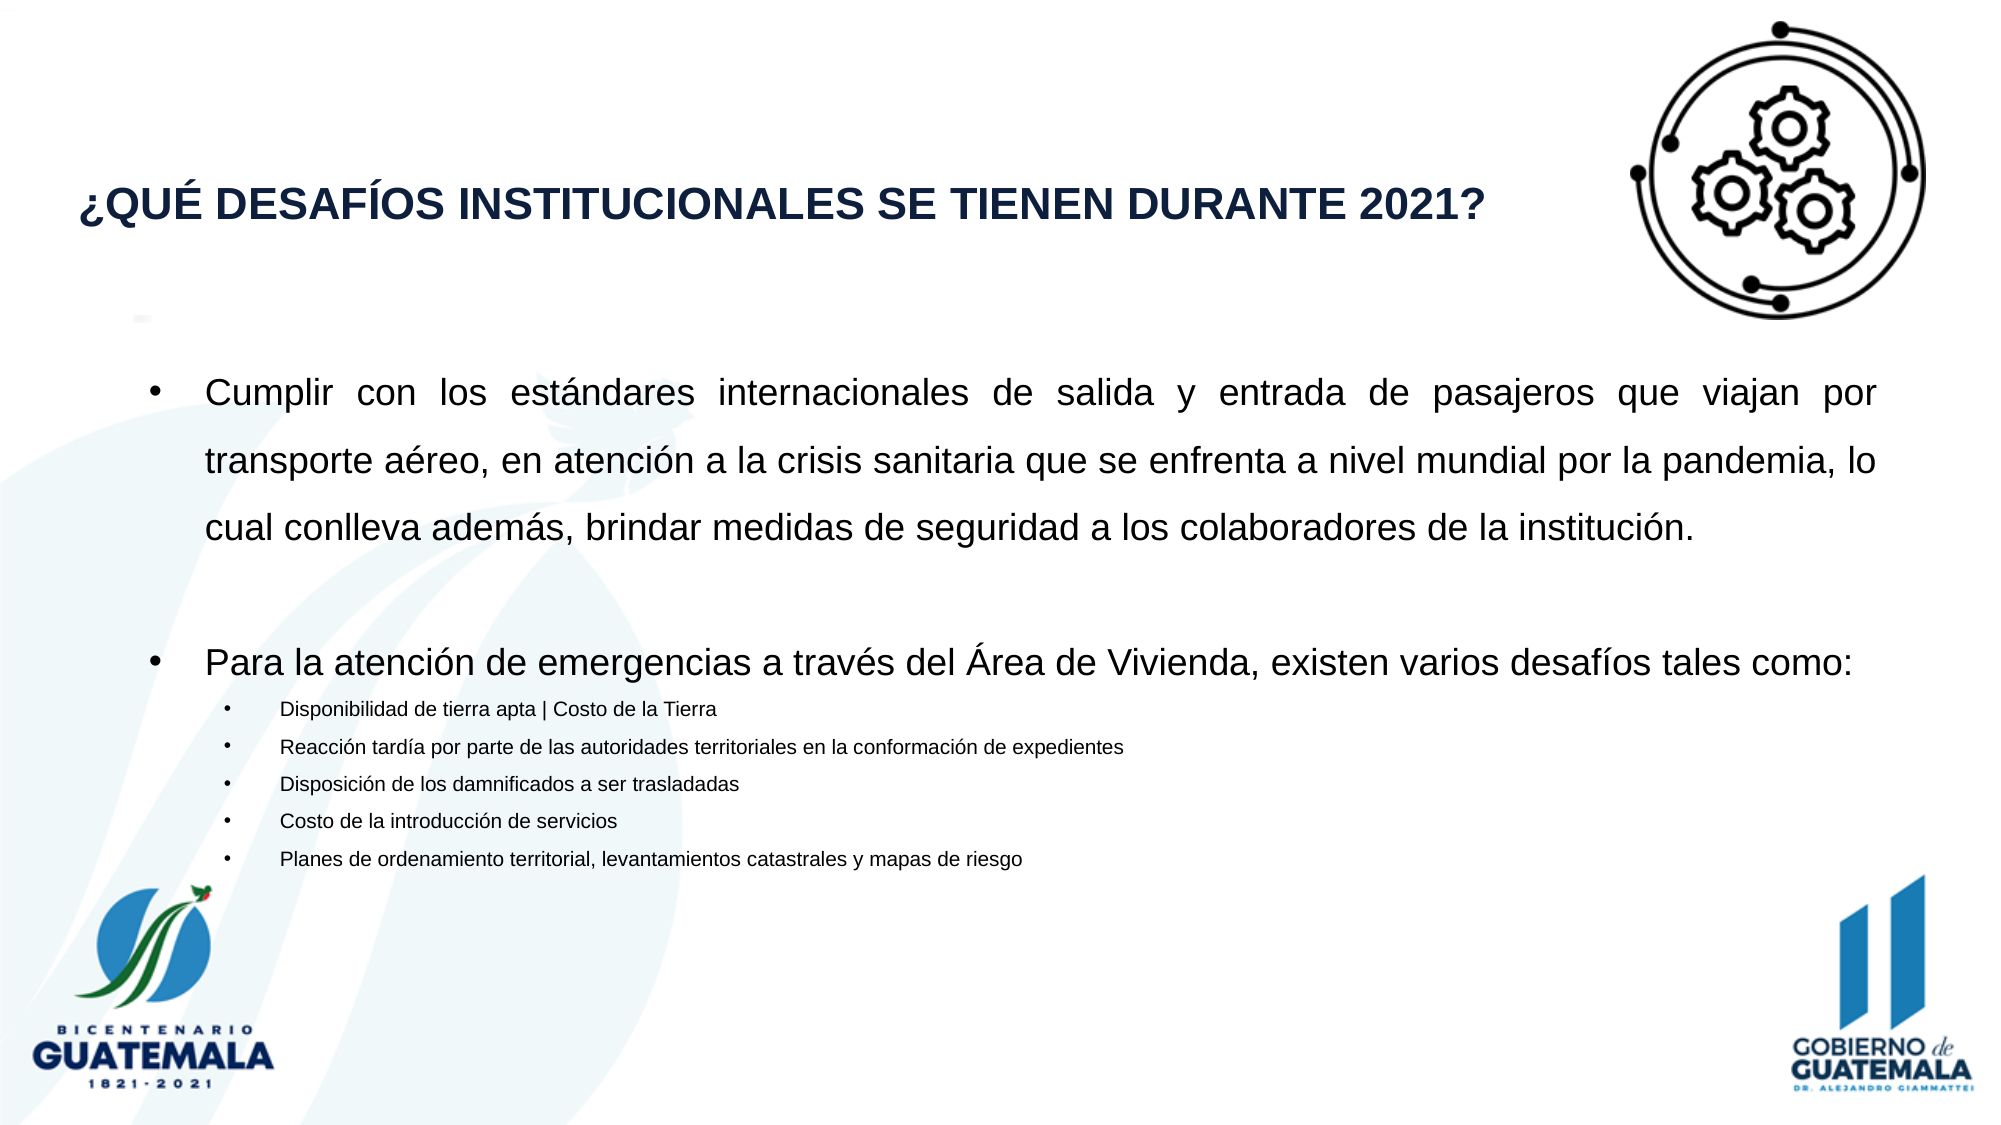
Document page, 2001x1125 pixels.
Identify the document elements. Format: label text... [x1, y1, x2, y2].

title ¿QUÉ DESAFÍOS INSTITUCIONALES SE TIENEN DURANTE 2021? [63, 170, 1630, 343]
text_box Cumplir con los estándares internacionales de salida y entrada de pasajeros que viajan por transporte aéreo, en atención a la crisis sanitaria que se enfrenta a nivel mundial por la pandemia, lo cual conlleva además, brindar medidas de seguridad a los colaboradores de la institución. Para la atención de emergencias a través del Área de Vivienda, existen varios desafíos tales como: Disponibilidad de tierra apta | Costo de la Tierra Reacción tardía por parte de las autoridades territoriales en la conformación de expedientes Disposición de los damnificados a ser trasladadas Costo de la introducción de servicios Planes de ordenamiento territorial, levantamientos catastrales y mapas de riesgo [133, 307, 1893, 909]
picture [0, 0, 2001, 1125]
